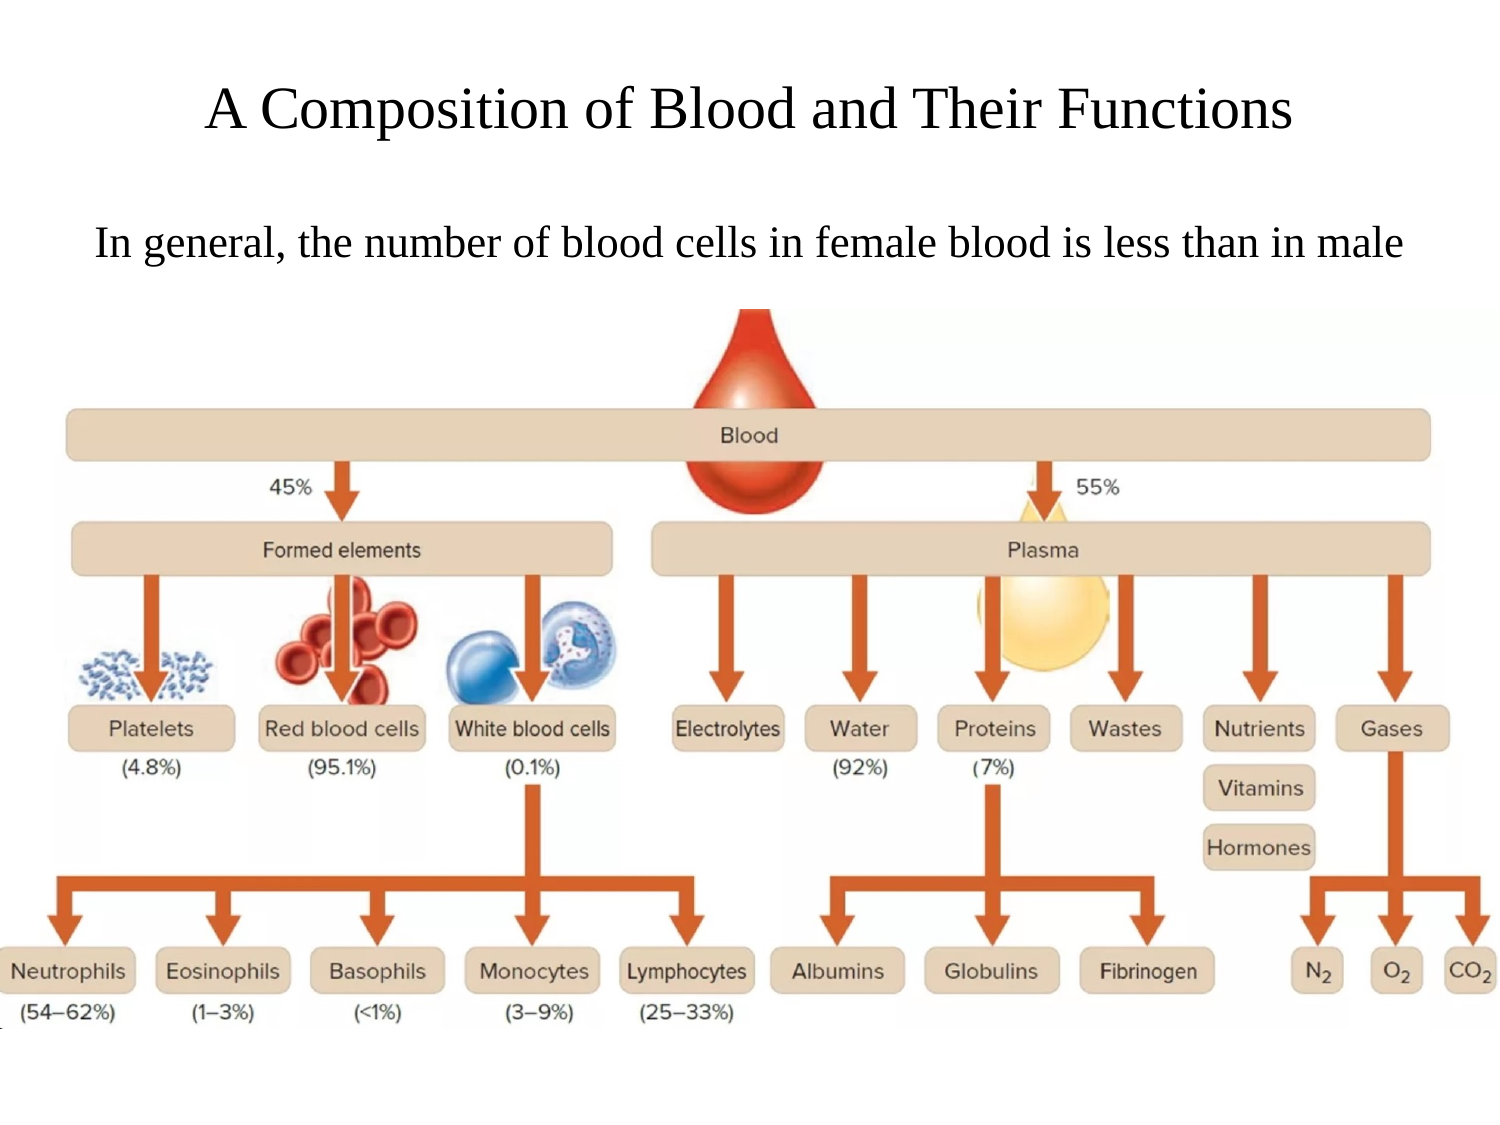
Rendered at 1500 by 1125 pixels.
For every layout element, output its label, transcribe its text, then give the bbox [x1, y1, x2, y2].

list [0, 309, 1500, 1030]
title A Composition of Blood and Their Functions In general, the number of blood cells in female blood is less than in male [75, 45, 1425, 291]
